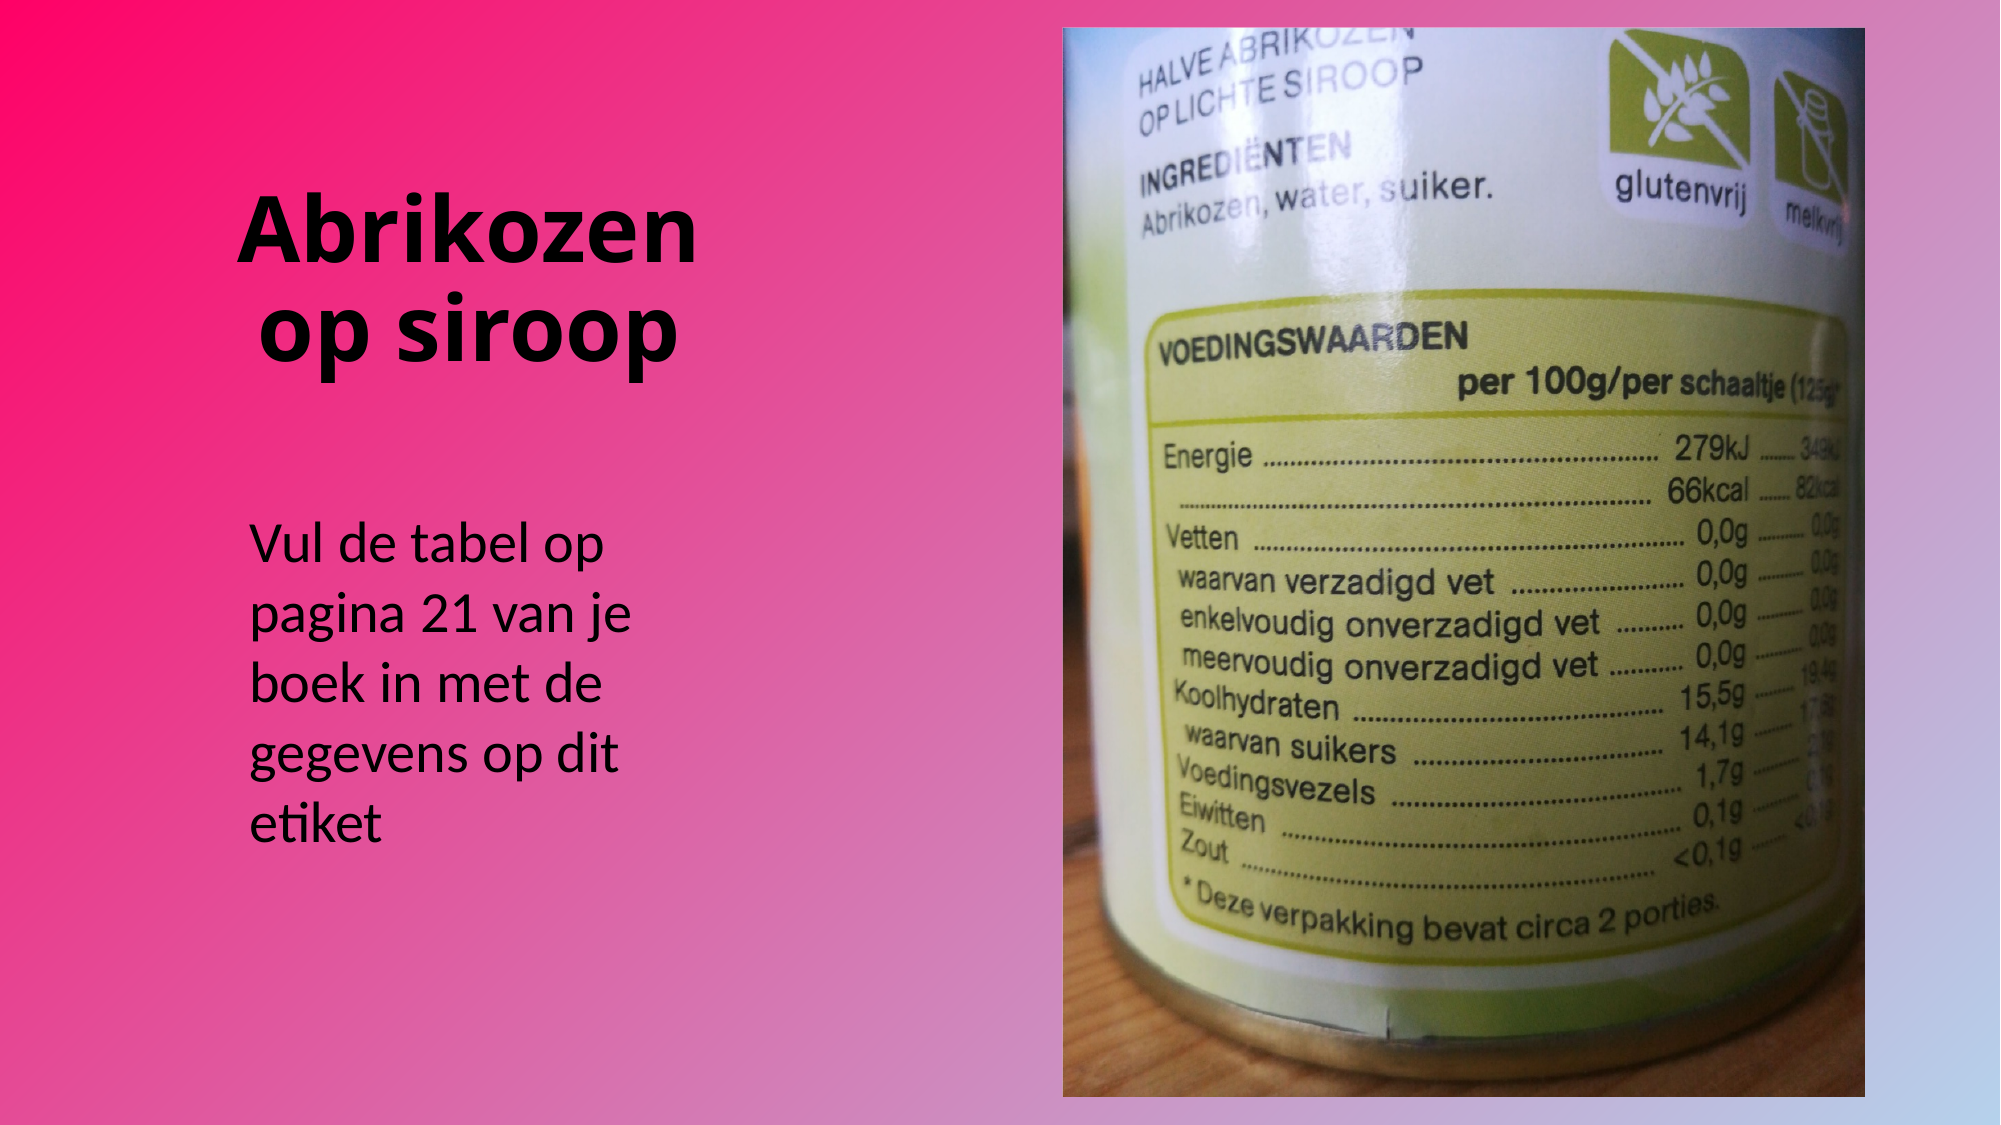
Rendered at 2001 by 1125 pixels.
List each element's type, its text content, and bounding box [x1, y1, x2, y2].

text_box Vul de tabel op pagina 21 van je boek in met de gegevens op dit etiket [234, 496, 704, 862]
title Abrikozen op siroop [205, 173, 734, 392]
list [928, 160, 1999, 963]
picture [1063, 29, 1865, 160]
picture [1063, 963, 1865, 1096]
